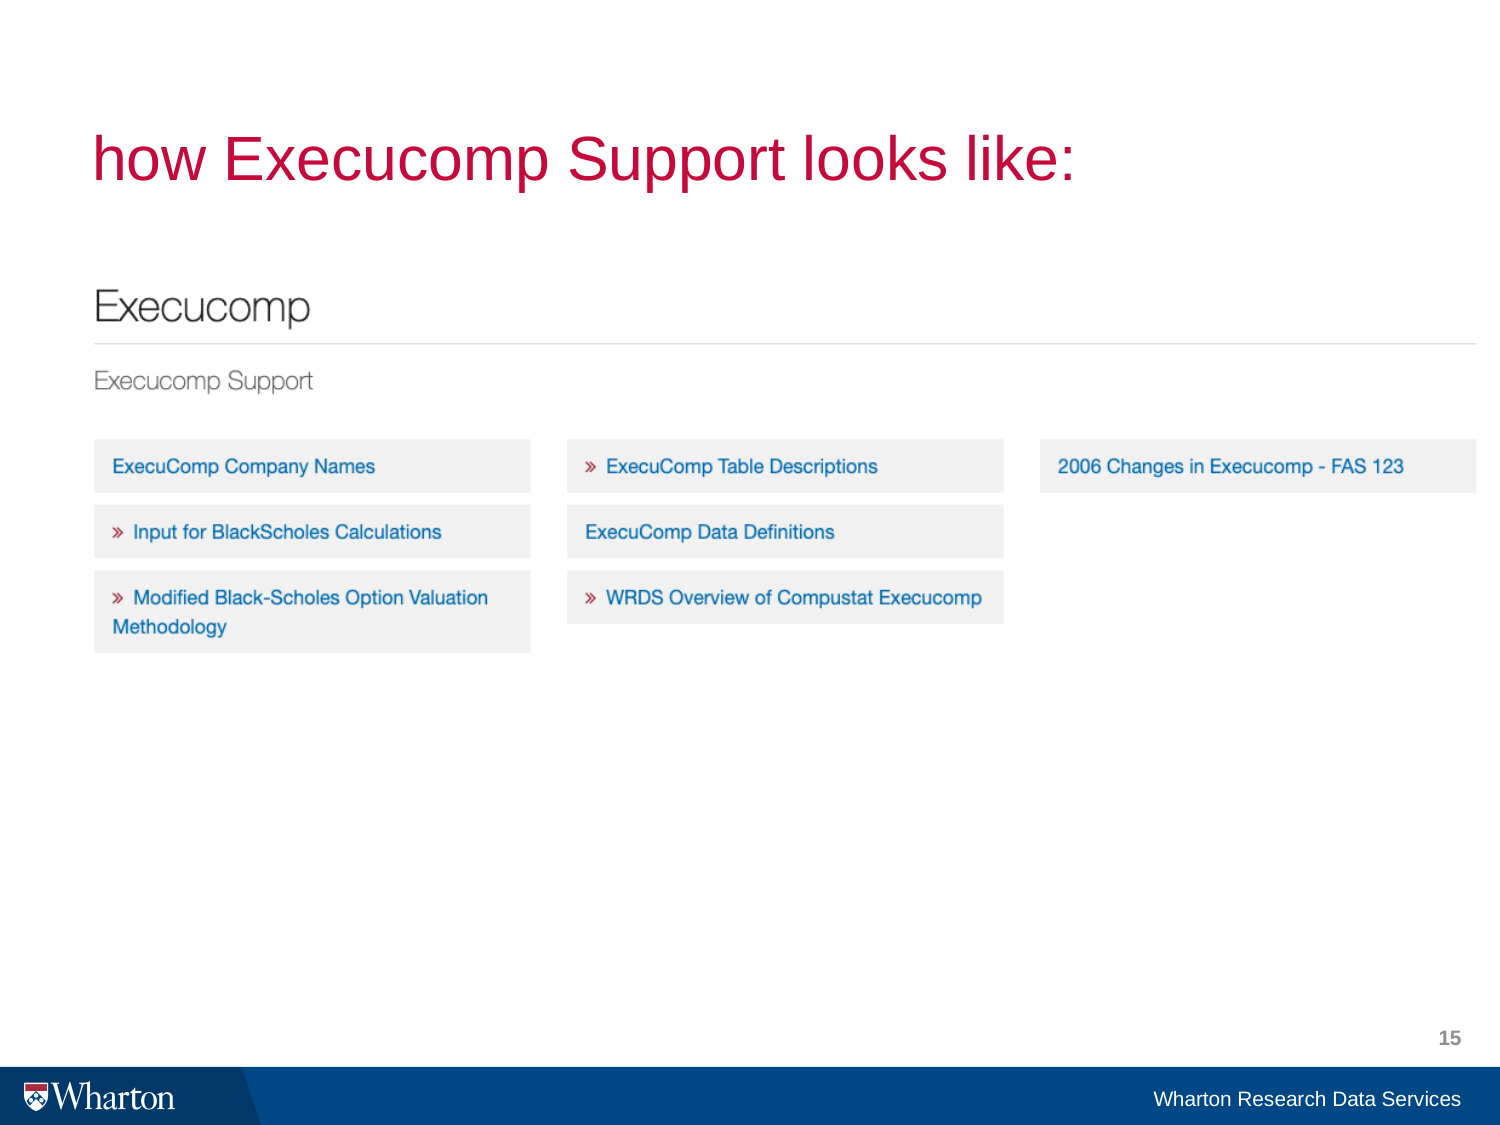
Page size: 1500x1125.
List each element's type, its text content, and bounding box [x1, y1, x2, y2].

title how Execucomp Support looks like: [92, 119, 1455, 203]
slide_number 15 [1139, 1006, 1477, 1067]
footer Wharton Research Data Services [970, 1068, 1477, 1125]
picture [24, 1081, 175, 1111]
picture [74, 274, 1500, 675]
